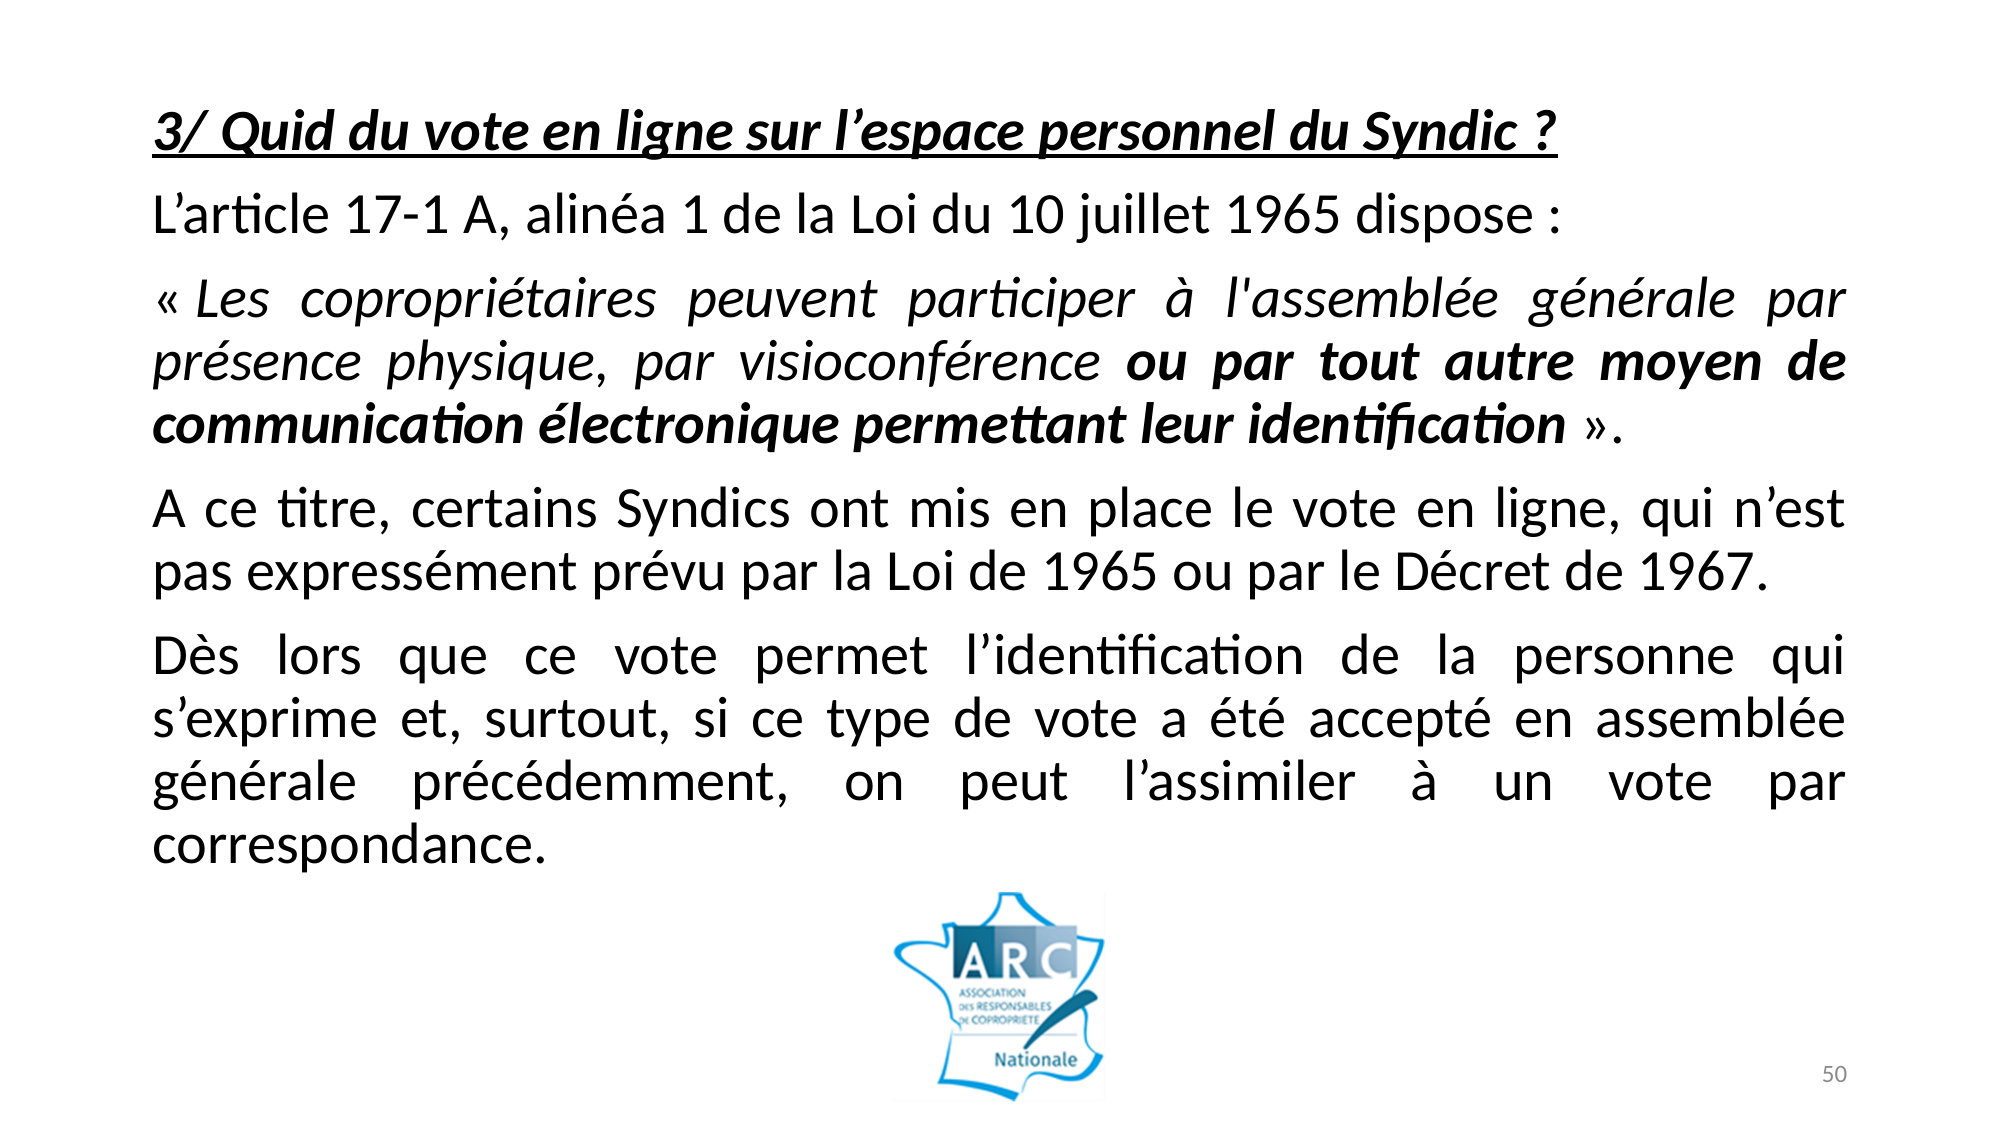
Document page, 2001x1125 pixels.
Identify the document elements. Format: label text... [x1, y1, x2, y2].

list 3/ Quid du vote en ligne sur l’espace personnel du Syndic ? L’article 17-1 A, alinéa 1 de la Loi du 10 juillet 1965 dispose : « Les copropriétaires peuvent participer à l'assemblée générale par présence physique, par visioconférence ou par tout autre moyen de communication électronique permettant leur identification ». A ce titre, certains Syndics ont mis en place le vote en ligne, qui n’est pas expressément prévu par la Loi de 1965 ou par le Décret de 1967. Dès lors que ce vote permet l’identification de la personne qui s’exprime et, surtout, si ce type de vote a été accepté en assemblée générale précédemment, on peut l’assimiler à un vote par correspondance. [137, 92, 1863, 1014]
picture [892, 892, 1107, 1103]
slide_number 50 [1412, 1042, 1863, 1103]
